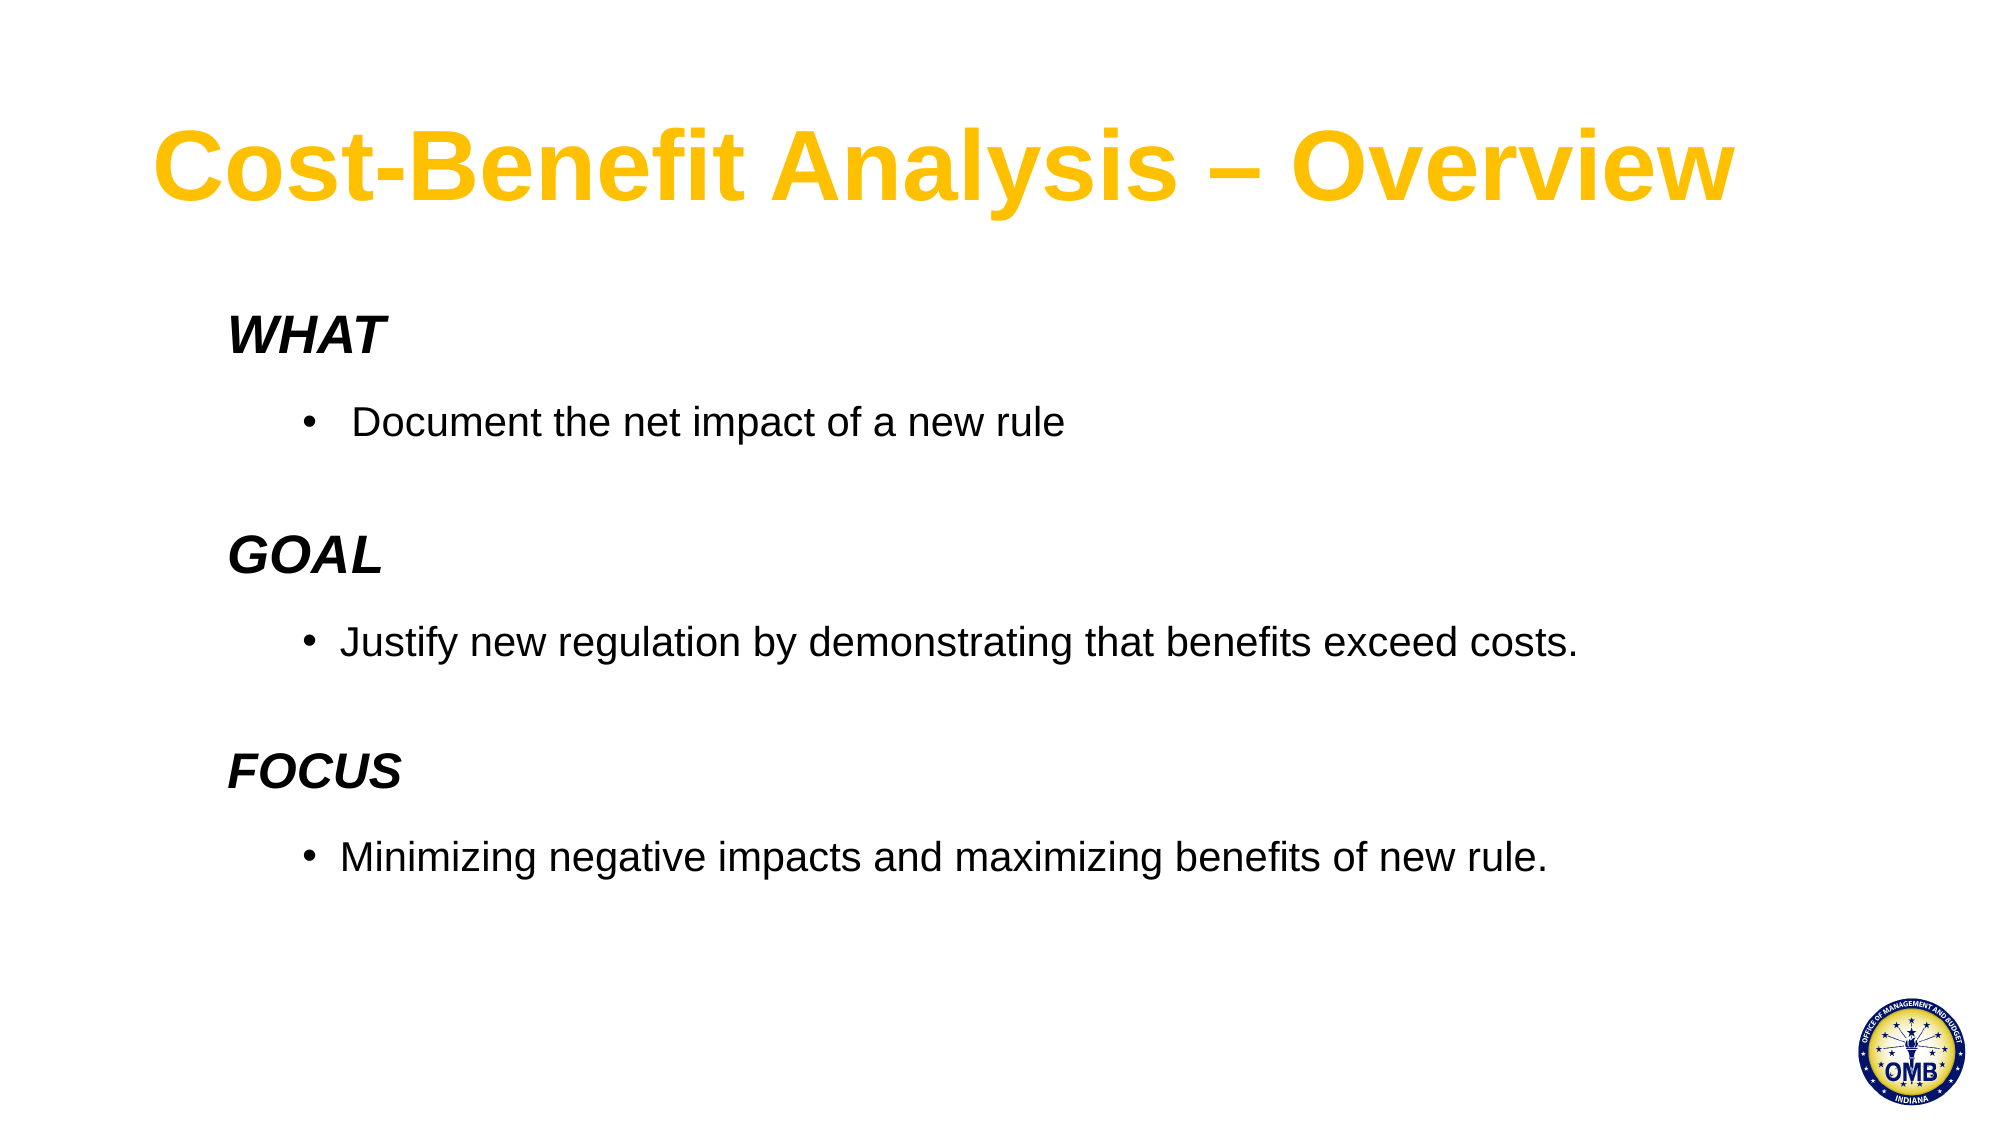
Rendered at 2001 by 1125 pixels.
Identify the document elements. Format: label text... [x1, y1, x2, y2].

list WHAT Document the net impact of a new rule GOAL Justify new regulation by demonstrating that benefits exceed costs. FOCUS Minimizing negative impacts and maximizing benefits of new rule. [137, 299, 1863, 1014]
picture [1857, 997, 1966, 1106]
title Cost-Benefit Analysis – Overview [137, 59, 1863, 278]
